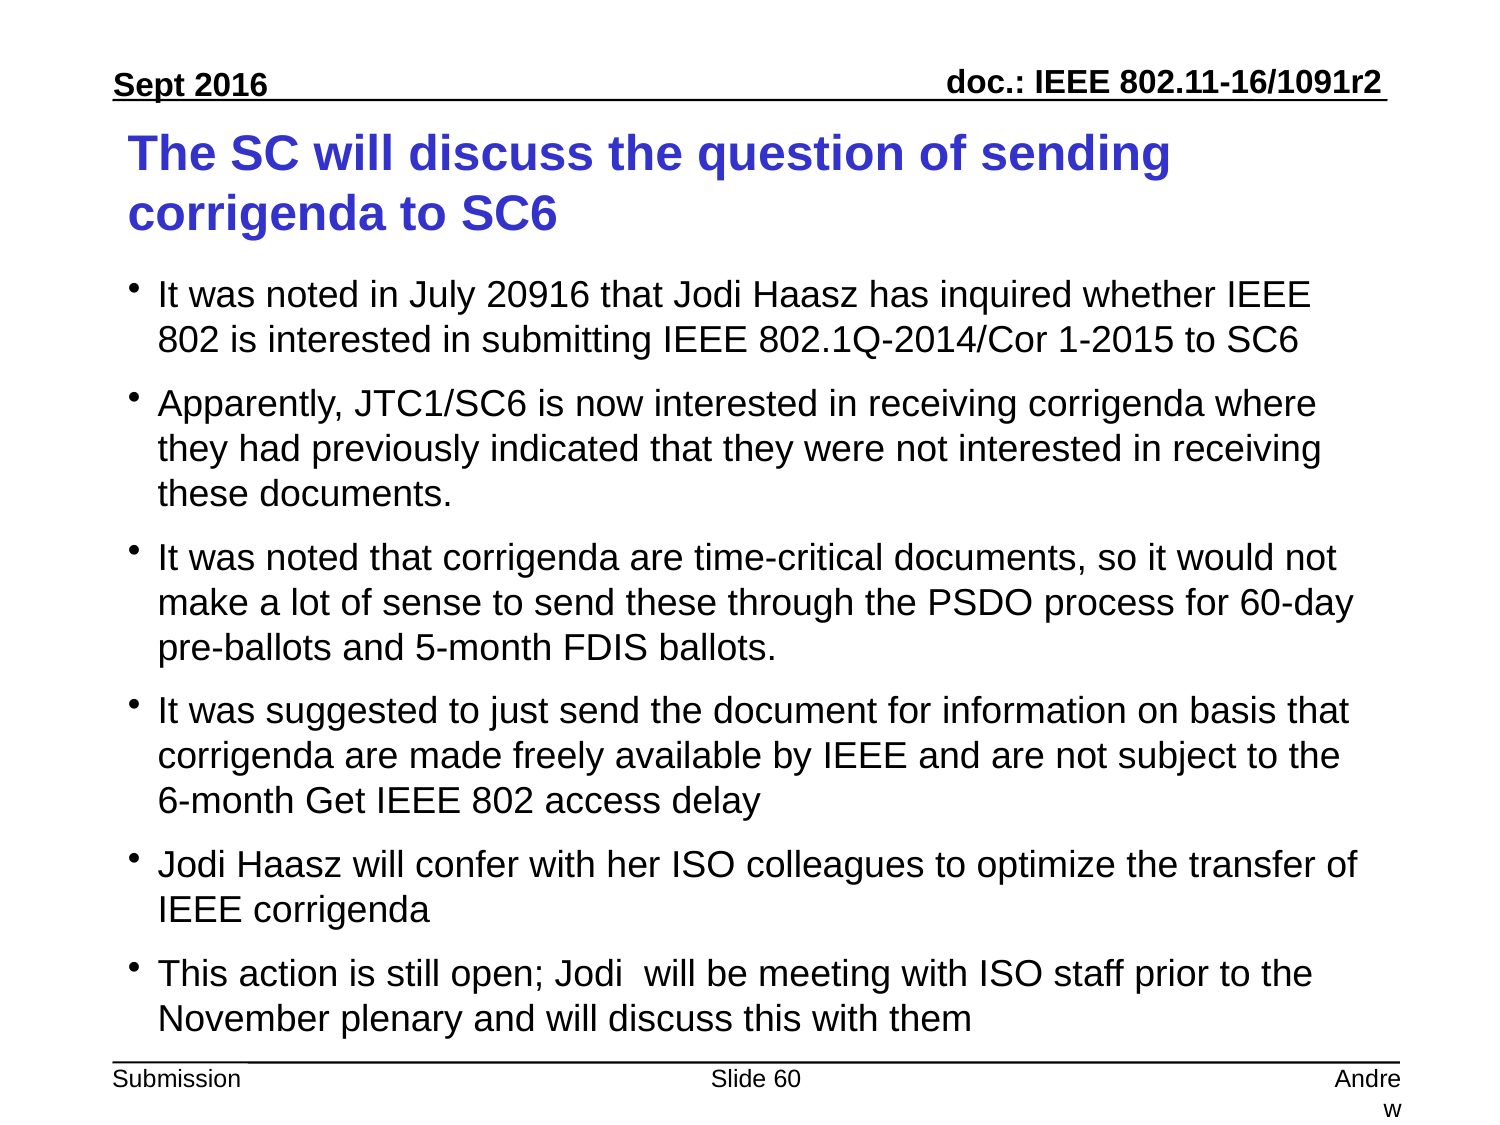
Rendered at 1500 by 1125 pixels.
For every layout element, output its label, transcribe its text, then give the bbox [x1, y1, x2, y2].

slide_number Slide 60 [709, 1061, 803, 1093]
list It was noted in July 20916 that Jodi Haasz has inquired whether IEEE 802 is interested in submitting IEEE 802.1Q-2014/Cor 1-2015 to SC6 Apparently, JTC1/SC6 is now interested in receiving corrigenda where they had previously indicated that they were not interested in receiving these documents. It was noted that corrigenda are time-critical documents, so it would not make a lot of sense to send these through the PSDO process for 60-day pre-ballots and 5-month FDIS ballots. It was suggested to just send the document for information on basis that corrigenda are made freely available by IEEE and are not subject to the 6-month Get IEEE 802 access delay Jodi Haasz will confer with her ISO colleagues to optimize the transfer of IEEE corrigenda This action is still open; Jodi will be meeting with ISO staff prior to the November plenary and will discuss this with them [112, 262, 1388, 938]
footer Andrew Myles, Cisco [1320, 1061, 1402, 1093]
title The SC will discuss the question of sending corrigenda to SC6 [112, 112, 1388, 262]
